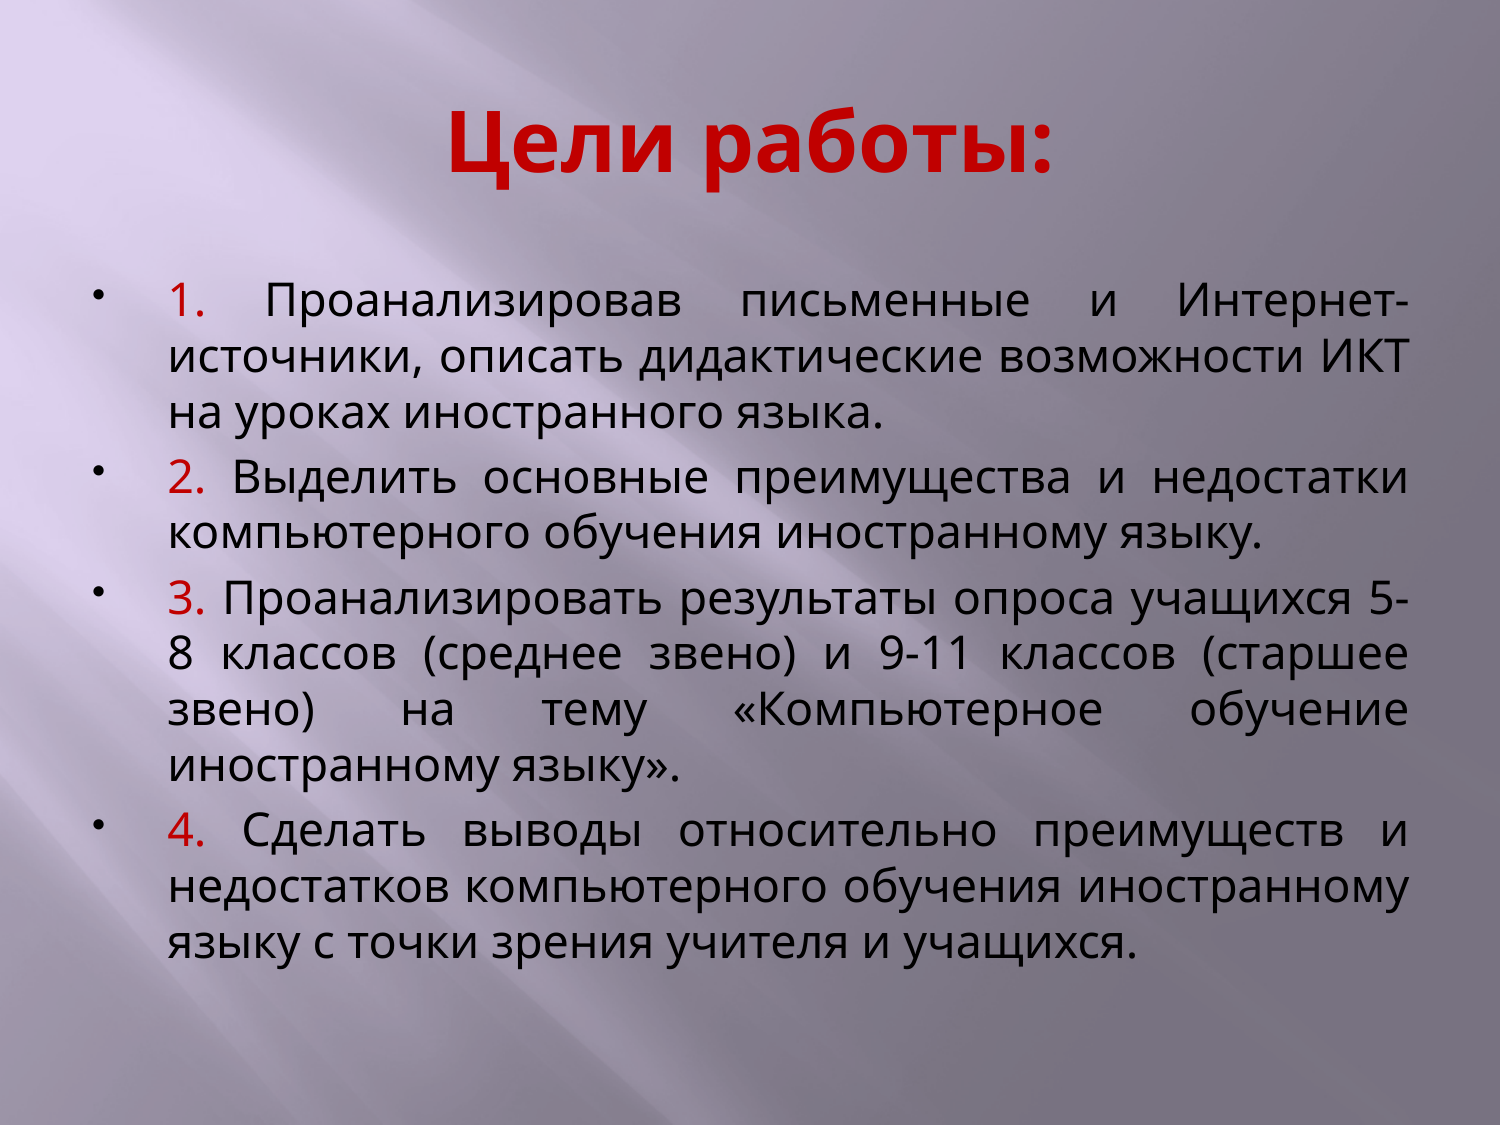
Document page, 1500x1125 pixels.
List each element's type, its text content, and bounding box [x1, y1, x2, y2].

title Цели работы: [75, 45, 1425, 233]
list 1. Проанализировав письменные и Интернет-источники, описать дидактические возможности ИКТ на уроках иностранного языка. 2. Выделить основные преимущества и недостатки компьютерного обучения иностранному языку. 3. Проанализировать результаты опроса учащихся 5-8 классов (среднее звено) и 9-11 классов (старшее звено) на тему «Компьютерное обучение иностранному языку». 4. Сделать выводы относительно преимуществ и недостатков компьютерного обучения иностранному языку с точки зрения учителя и учащихся. [75, 262, 1425, 1035]
